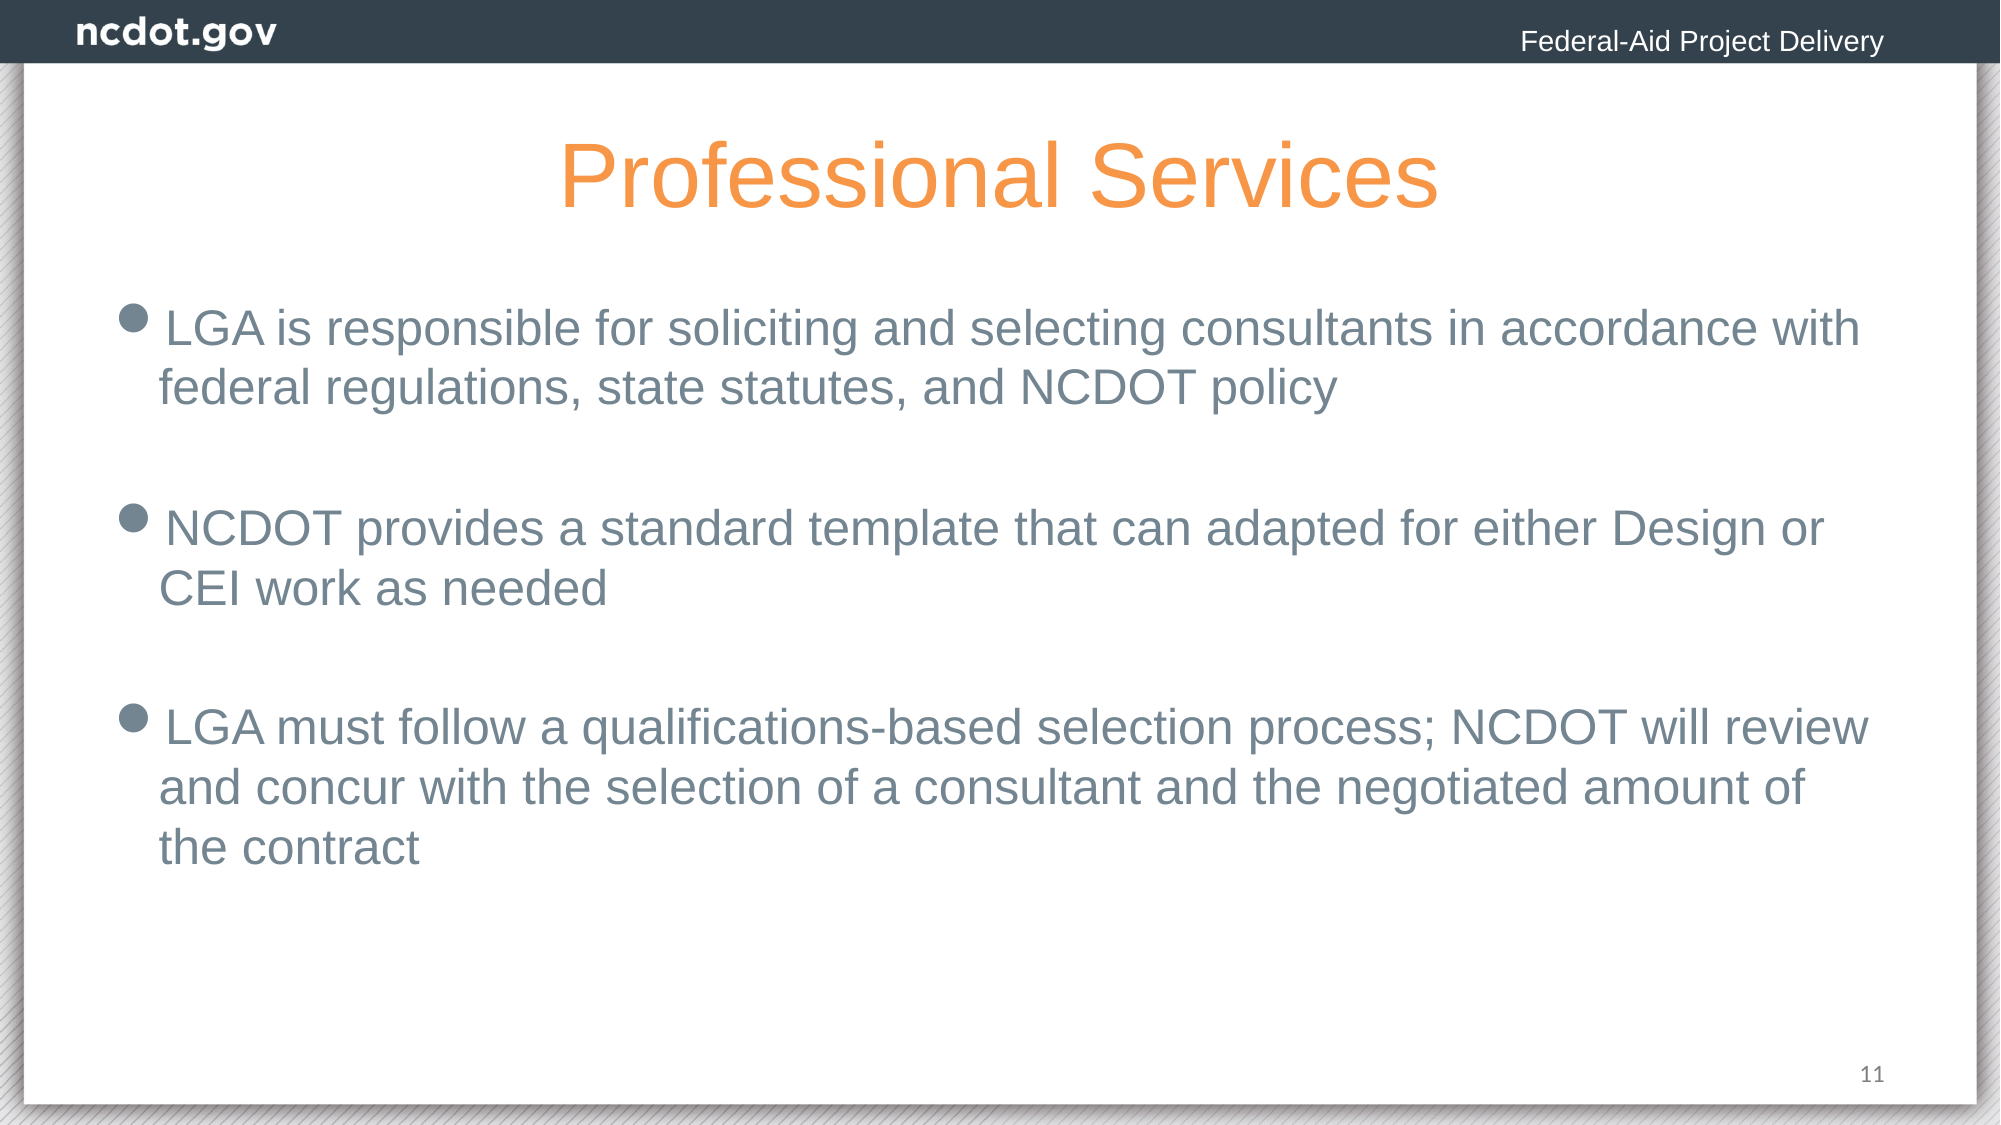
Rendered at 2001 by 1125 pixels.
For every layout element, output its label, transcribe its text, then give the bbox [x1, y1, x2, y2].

list LGA is responsible for soliciting and selecting consultants in accordance with federal regulations, state statutes, and NCDOT policy NCDOT provides a standard template that can adapted for either Design or CEI work as needed LGA must follow a qualifications-based selection process; NCDOT will review and concur with the selection of a consultant and the negotiated amount of the contract [99, 287, 1900, 1029]
title Professional Services [99, 77, 1900, 265]
picture [0, 0, 2000, 1125]
list Federal-Aid Project Delivery [1058, 14, 1900, 60]
slide_number 11 [1433, 1042, 1900, 1103]
